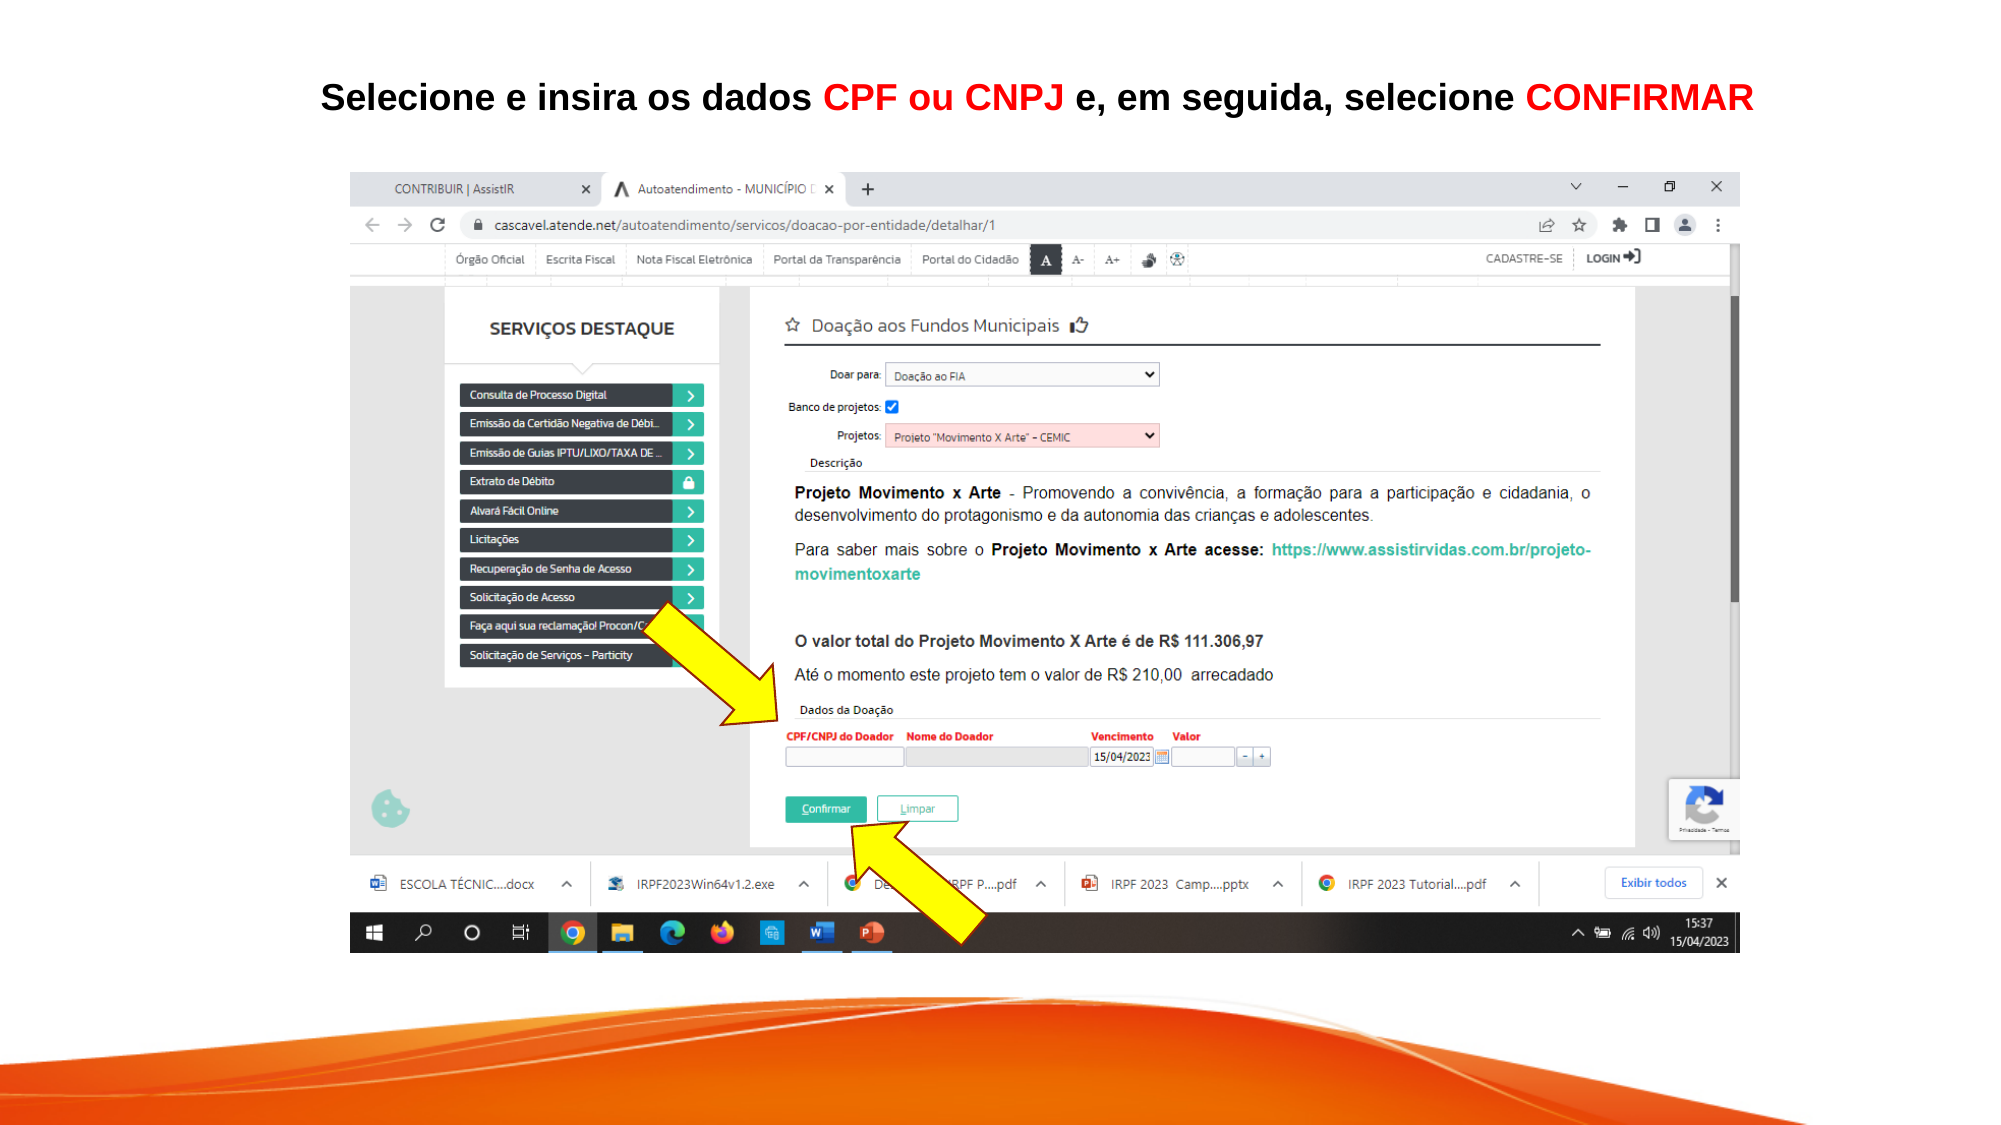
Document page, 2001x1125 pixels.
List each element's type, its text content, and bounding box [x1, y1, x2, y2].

picture [0, 0, 2000, 1125]
text_box Selecione e insira os dados CPF ou CNPJ e, em seguida, selecione CONFIRMAR [203, 65, 1872, 126]
